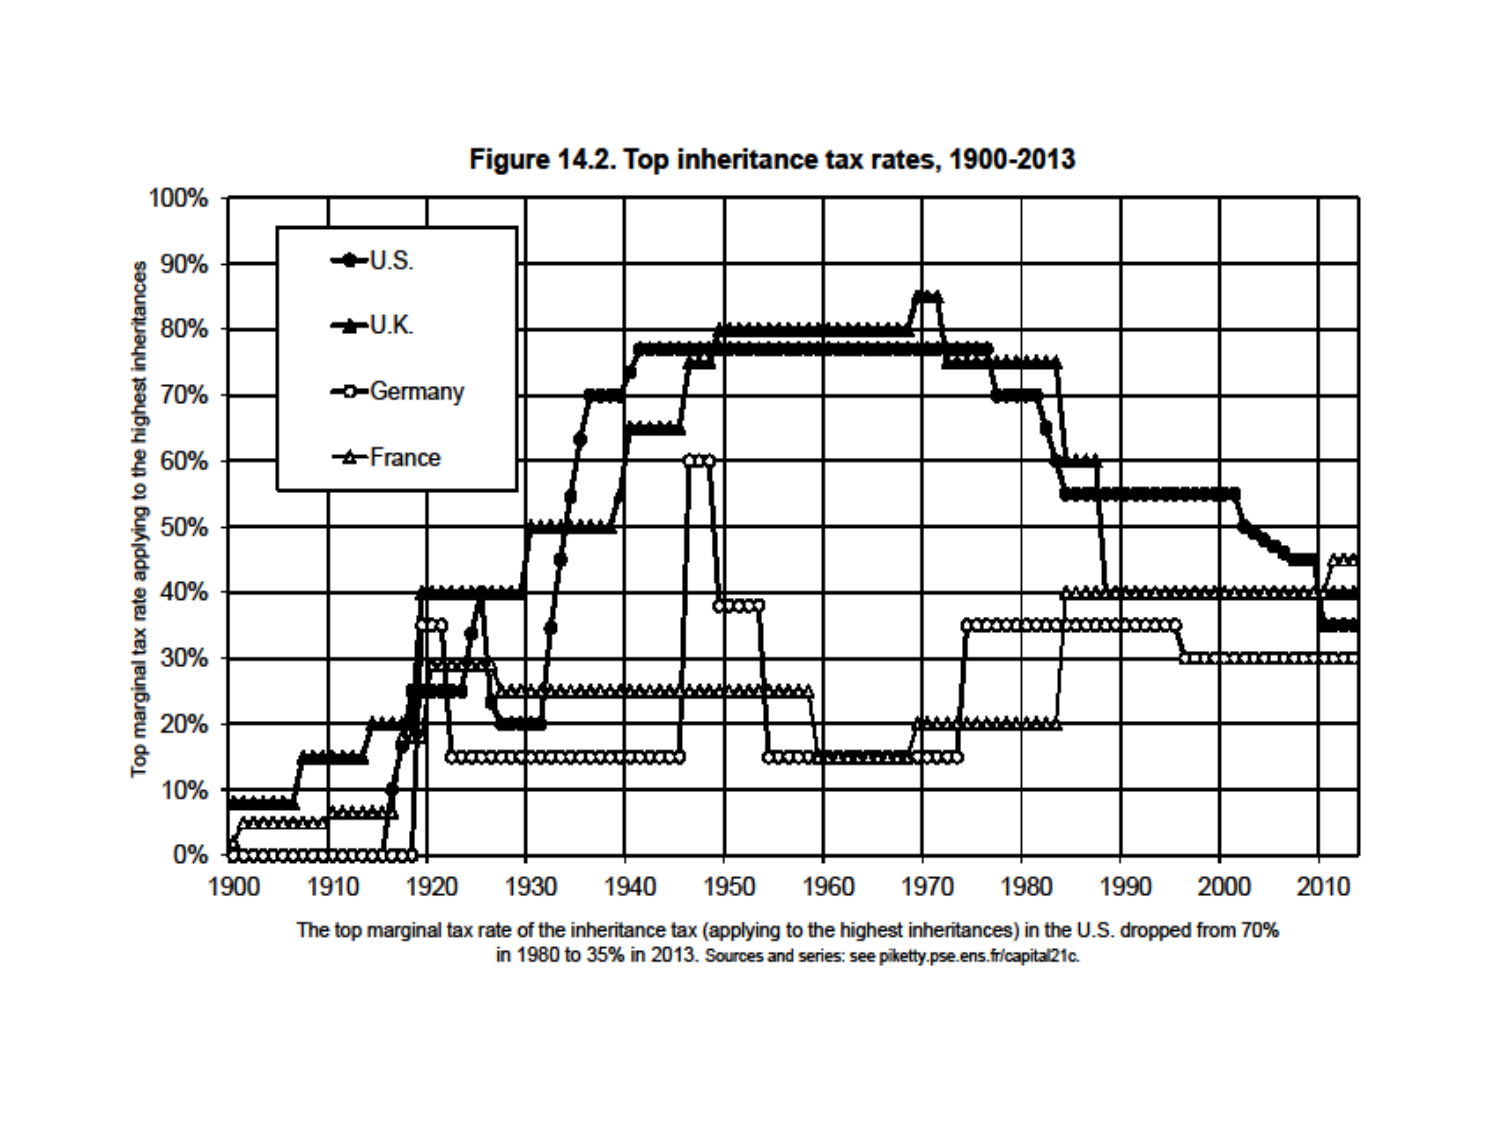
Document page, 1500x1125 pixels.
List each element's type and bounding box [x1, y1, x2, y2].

text_box [17, 0, 1500, 1125]
